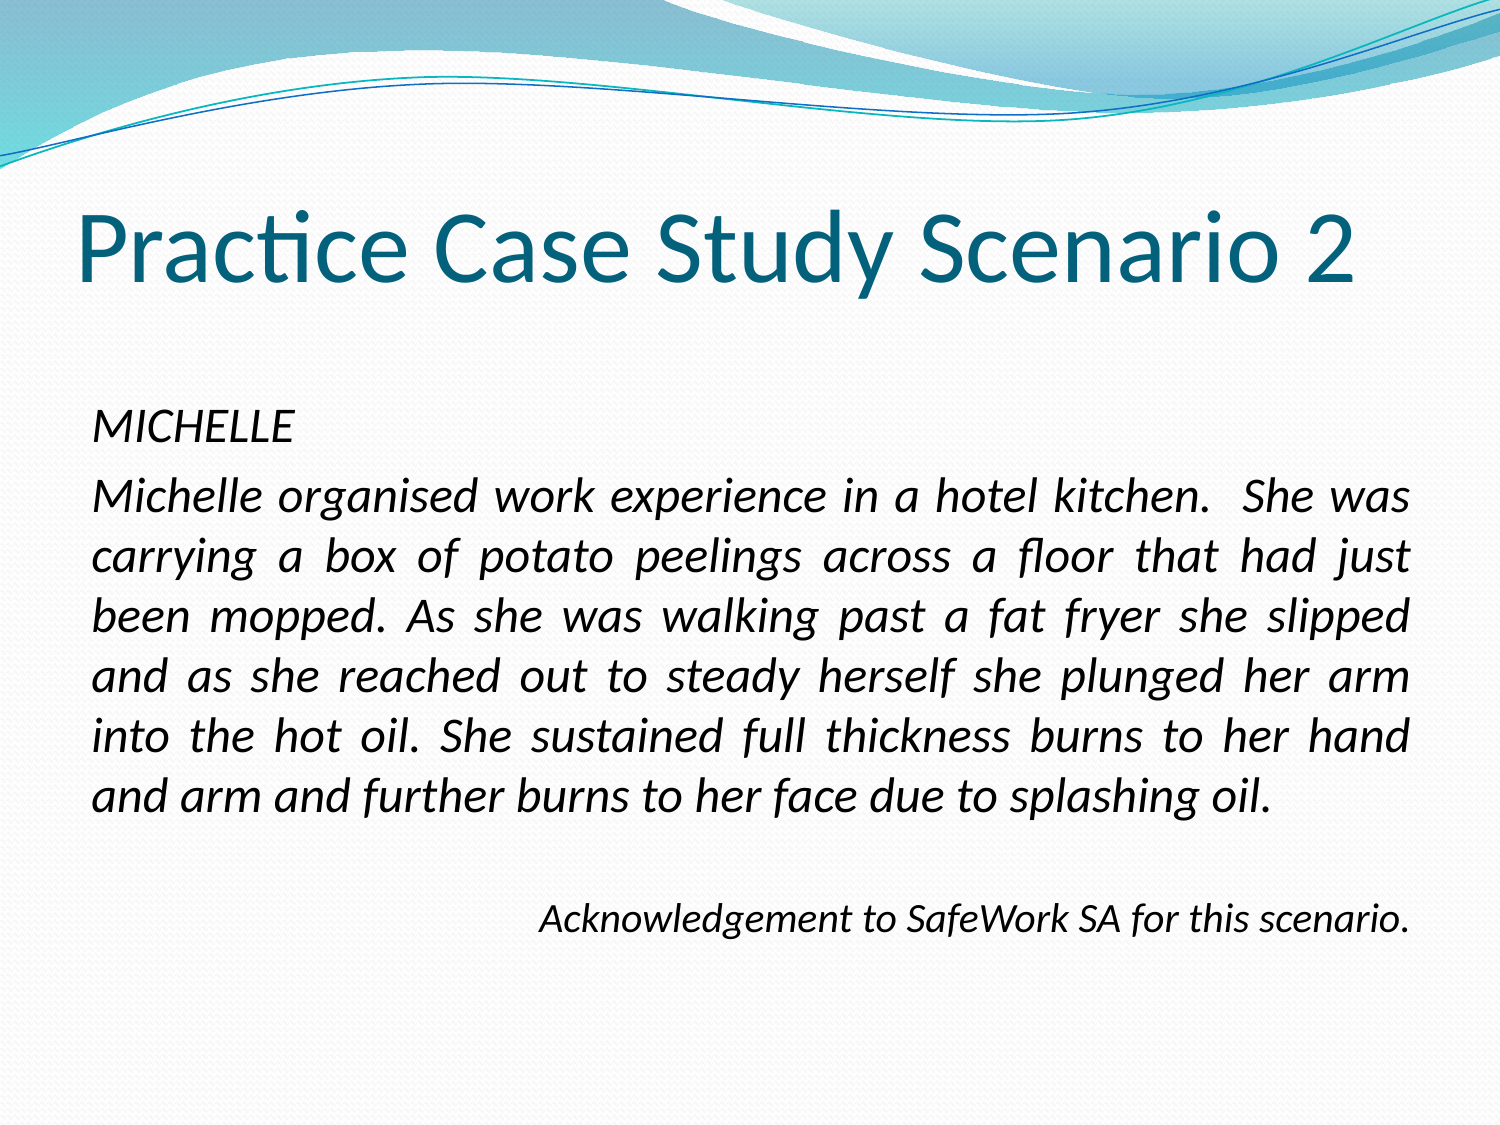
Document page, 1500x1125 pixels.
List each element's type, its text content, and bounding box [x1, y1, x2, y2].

title Practice Case Study Scenario 2 [75, 115, 1425, 303]
list MICHELLE Michelle organised work experience in a hotel kitchen. She was carrying a box of potato peelings across a floor that had just been mopped. As she was walking past a fat fryer she slipped and as she reached out to steady herself she plunged her arm into the hot oil. She sustained full thickness burns to her hand and arm and further burns to her face due to splashing oil. Acknowledgement to SafeWork SA for this scenario. [76, 385, 1427, 962]
